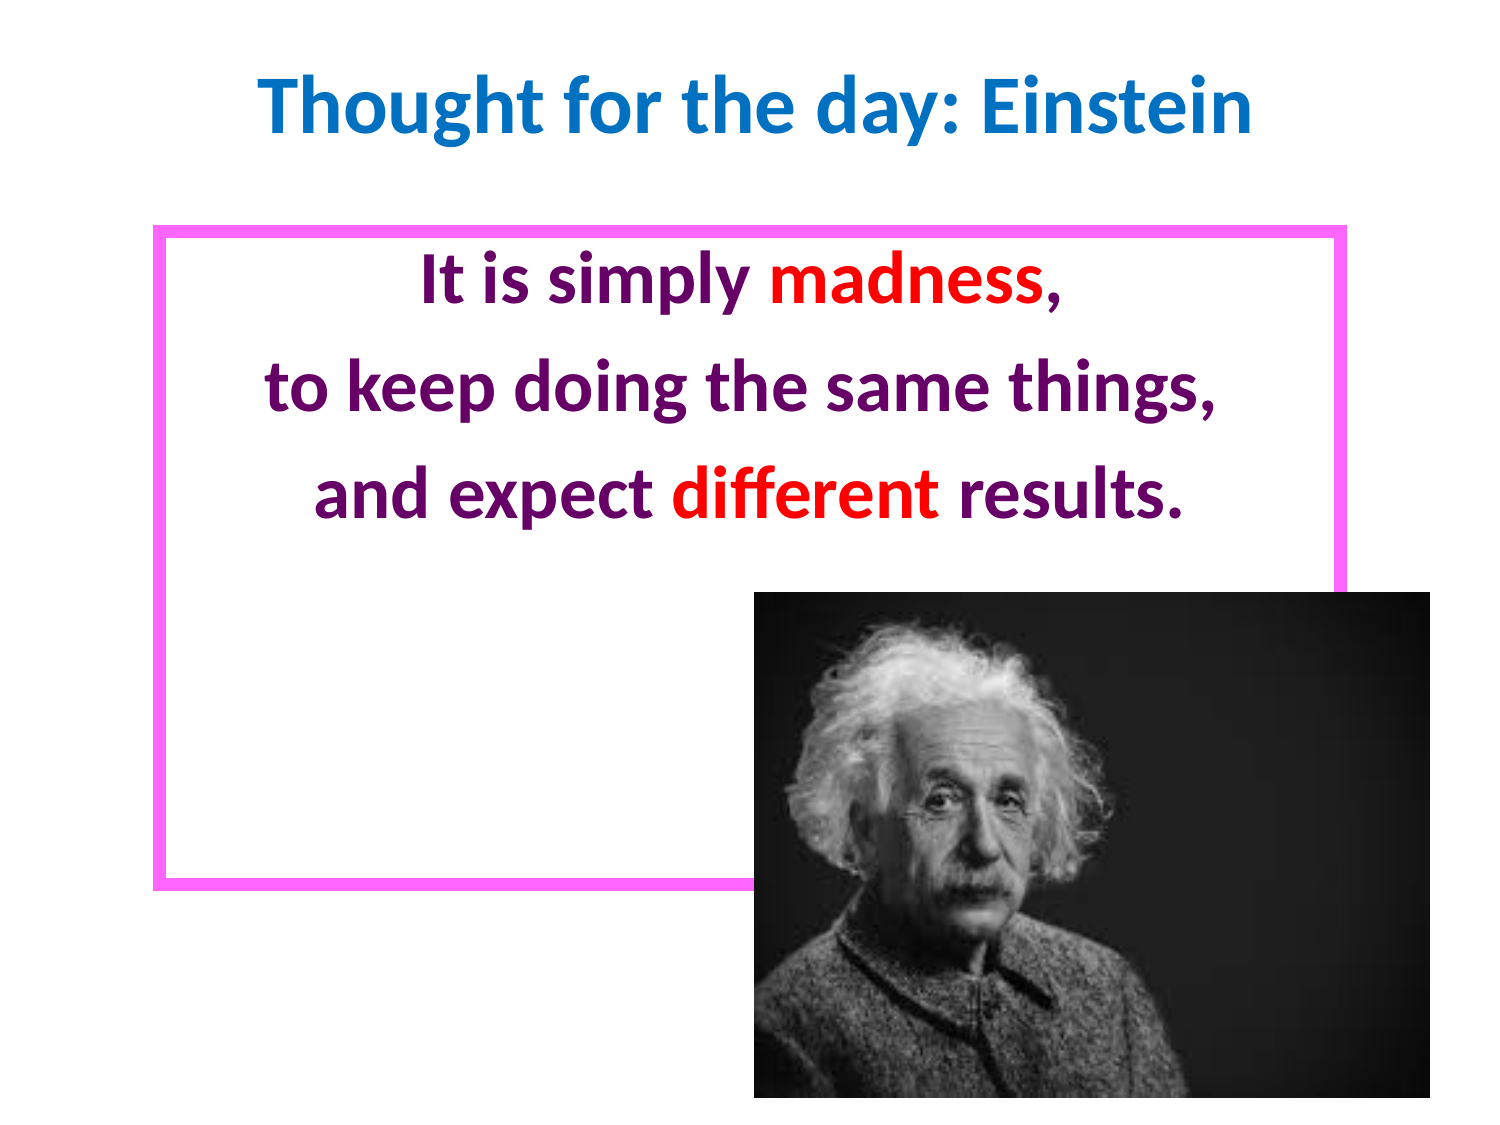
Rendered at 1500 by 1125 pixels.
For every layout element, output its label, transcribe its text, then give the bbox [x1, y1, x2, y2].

title Thought for the day: Einstein [40, 30, 1471, 185]
picture [753, 591, 1430, 1099]
list It is simply madness, to keep doing the same things, and expect different results. [159, 231, 1341, 885]
